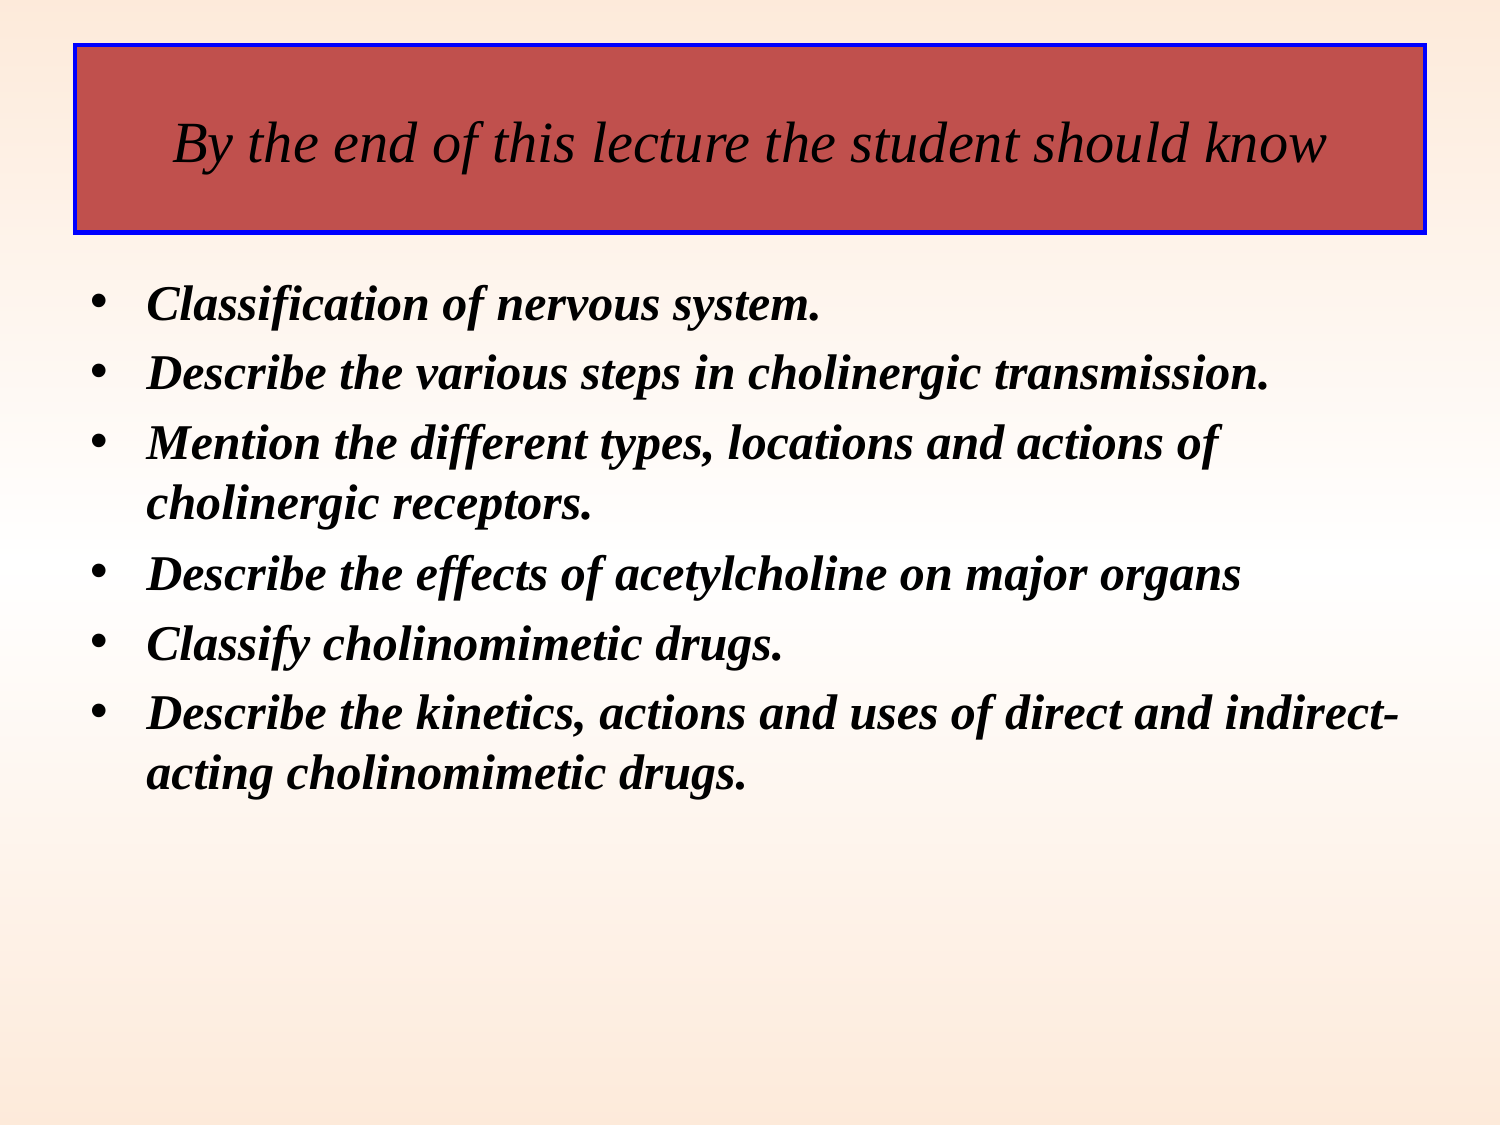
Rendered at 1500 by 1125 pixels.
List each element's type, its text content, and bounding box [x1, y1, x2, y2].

title By the end of this lecture the student should know [75, 45, 1425, 233]
list Classification of nervous system. Describe the various steps in cholinergic transmission. Mention the different types, locations and actions of cholinergic receptors. Describe the effects of acetylcholine on major organs Classify cholinomimetic drugs. Describe the kinetics, actions and uses of direct and indirect-acting cholinomimetic drugs. [75, 262, 1425, 1005]
